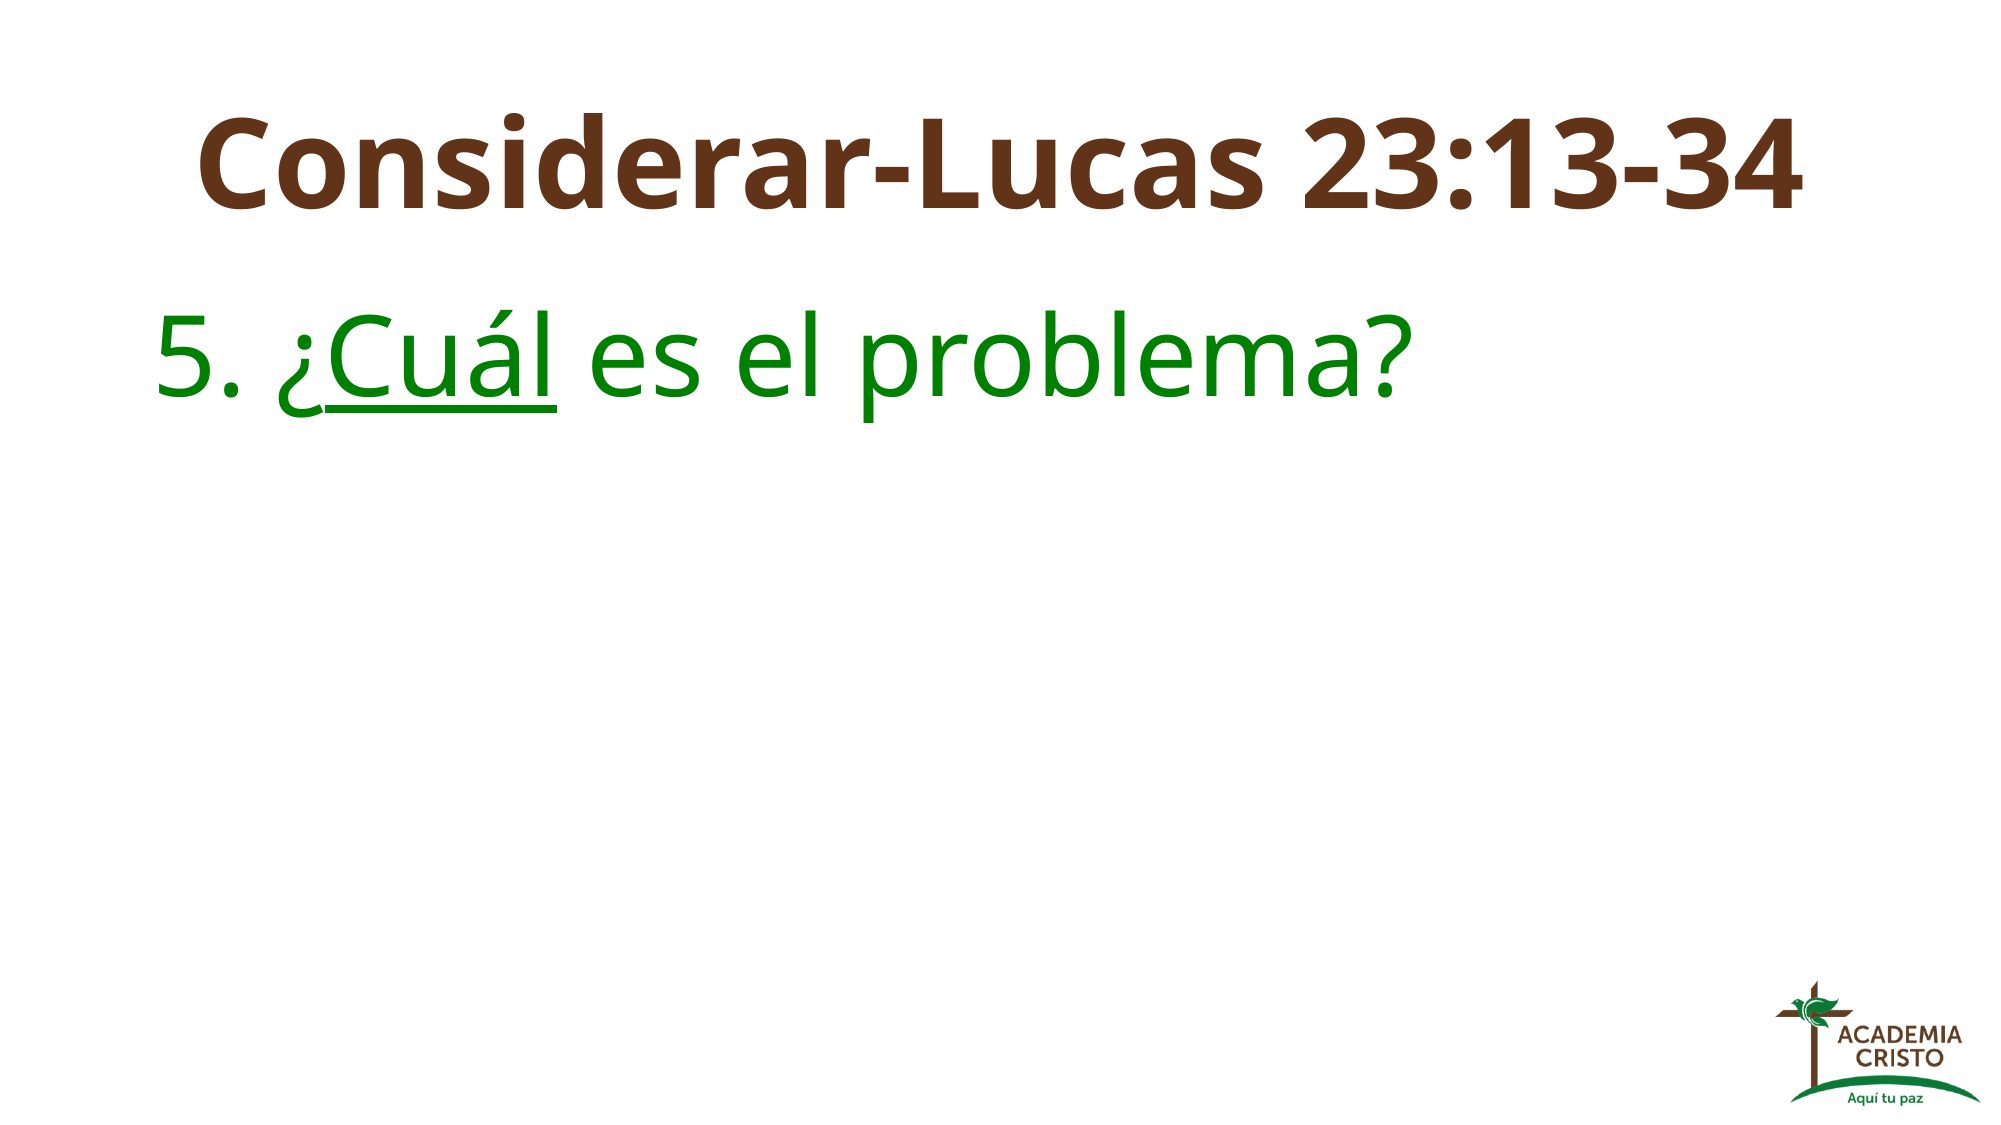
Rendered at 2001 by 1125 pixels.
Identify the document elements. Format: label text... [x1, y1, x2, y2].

list 5. ¿Cuál es el problema? [137, 292, 1793, 1014]
picture [1759, 972, 2000, 1125]
title Considerar-Lucas 23:13-34 [137, 59, 1863, 278]
